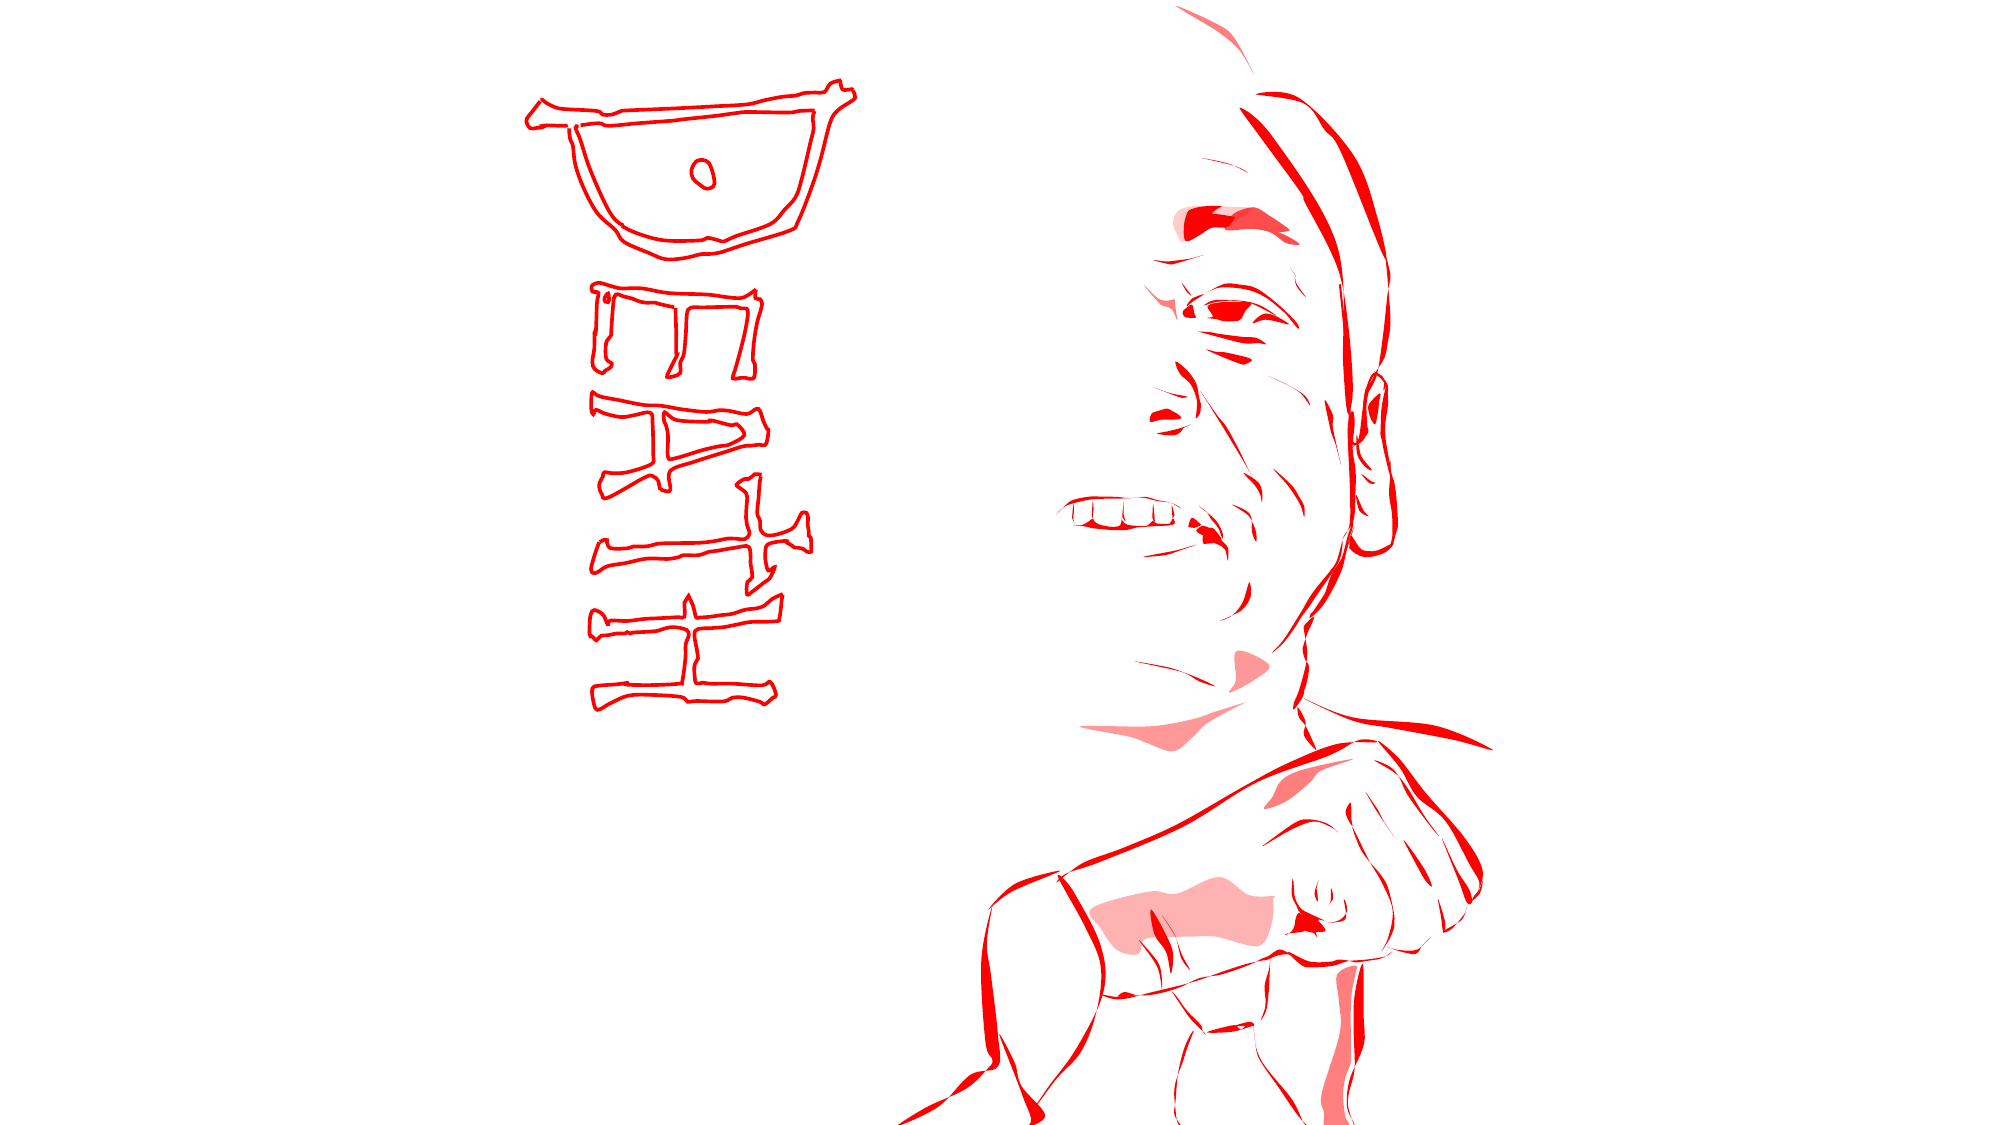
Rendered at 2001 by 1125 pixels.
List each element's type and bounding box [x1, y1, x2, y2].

picture [415, 0, 1482, 1125]
text_box [1482, 742, 1495, 752]
text_box [413, 192, 1069, 623]
